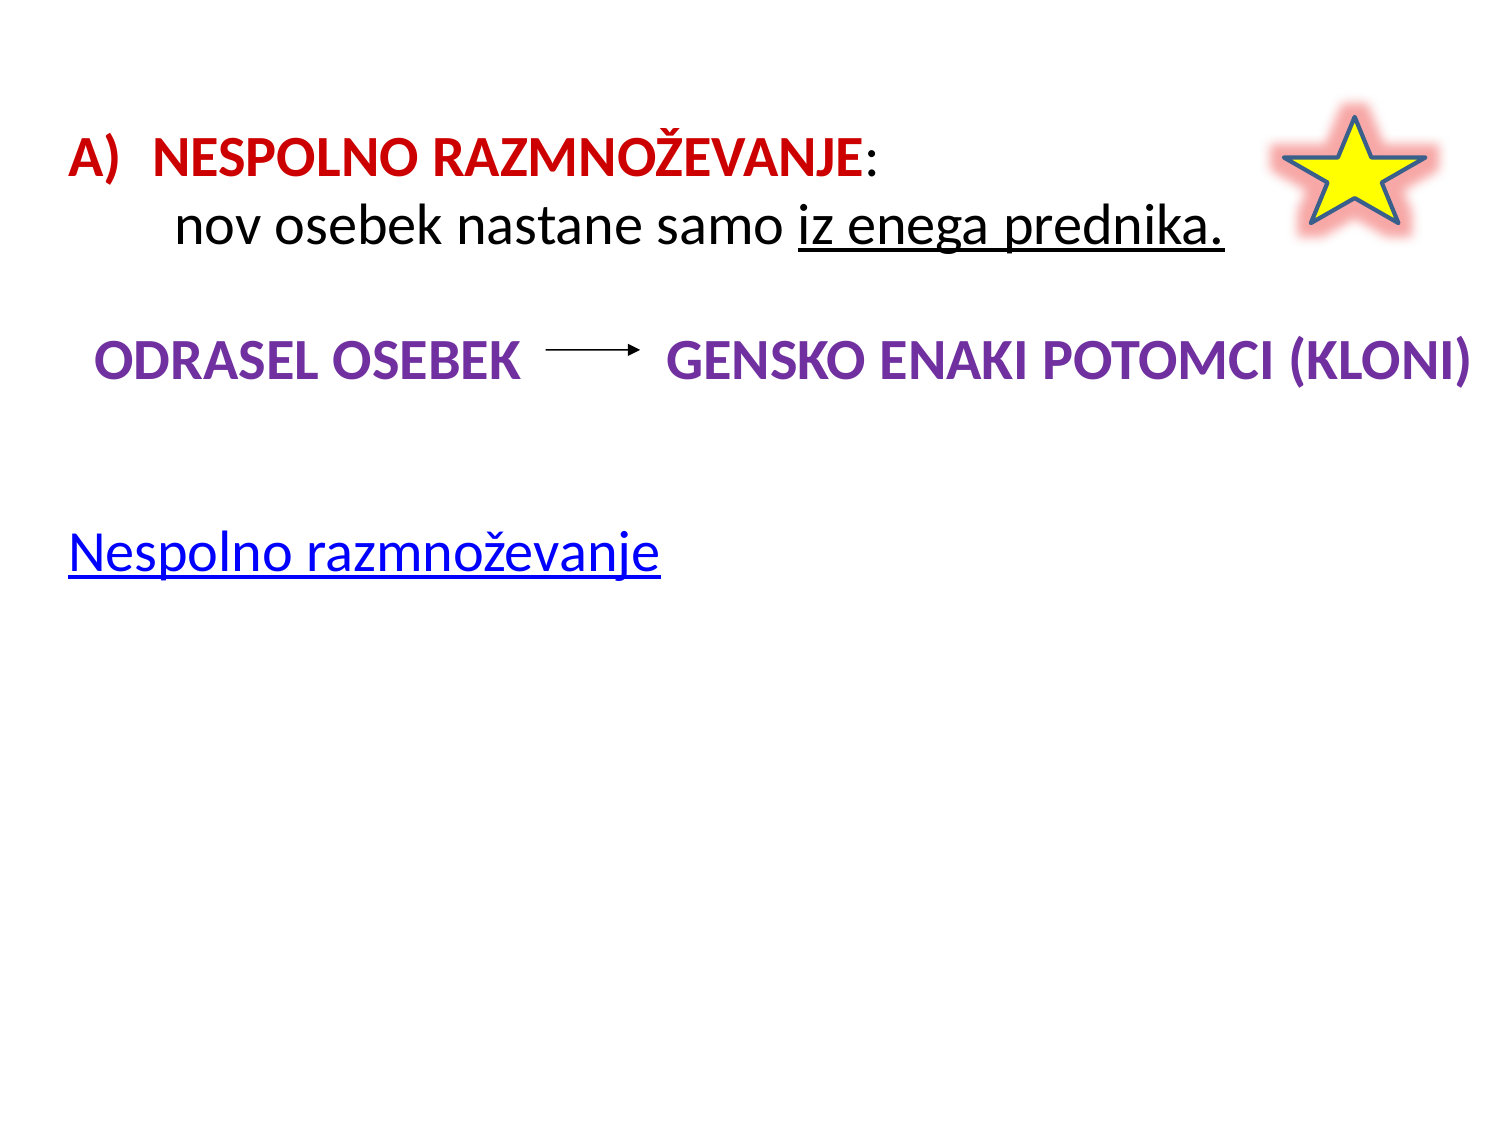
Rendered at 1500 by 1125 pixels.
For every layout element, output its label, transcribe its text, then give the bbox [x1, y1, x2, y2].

text_box [1281, 114, 1428, 225]
text_box [545, 343, 641, 357]
list NESPOLNO RAZMNOŽEVANJE: nov osebek nastane samo iz enega prednika. ODRASEL OSEBEK GENSKO ENAKI POTOMCI (KLONI) Nespolno razmnoževanje [53, 42, 1495, 1005]
